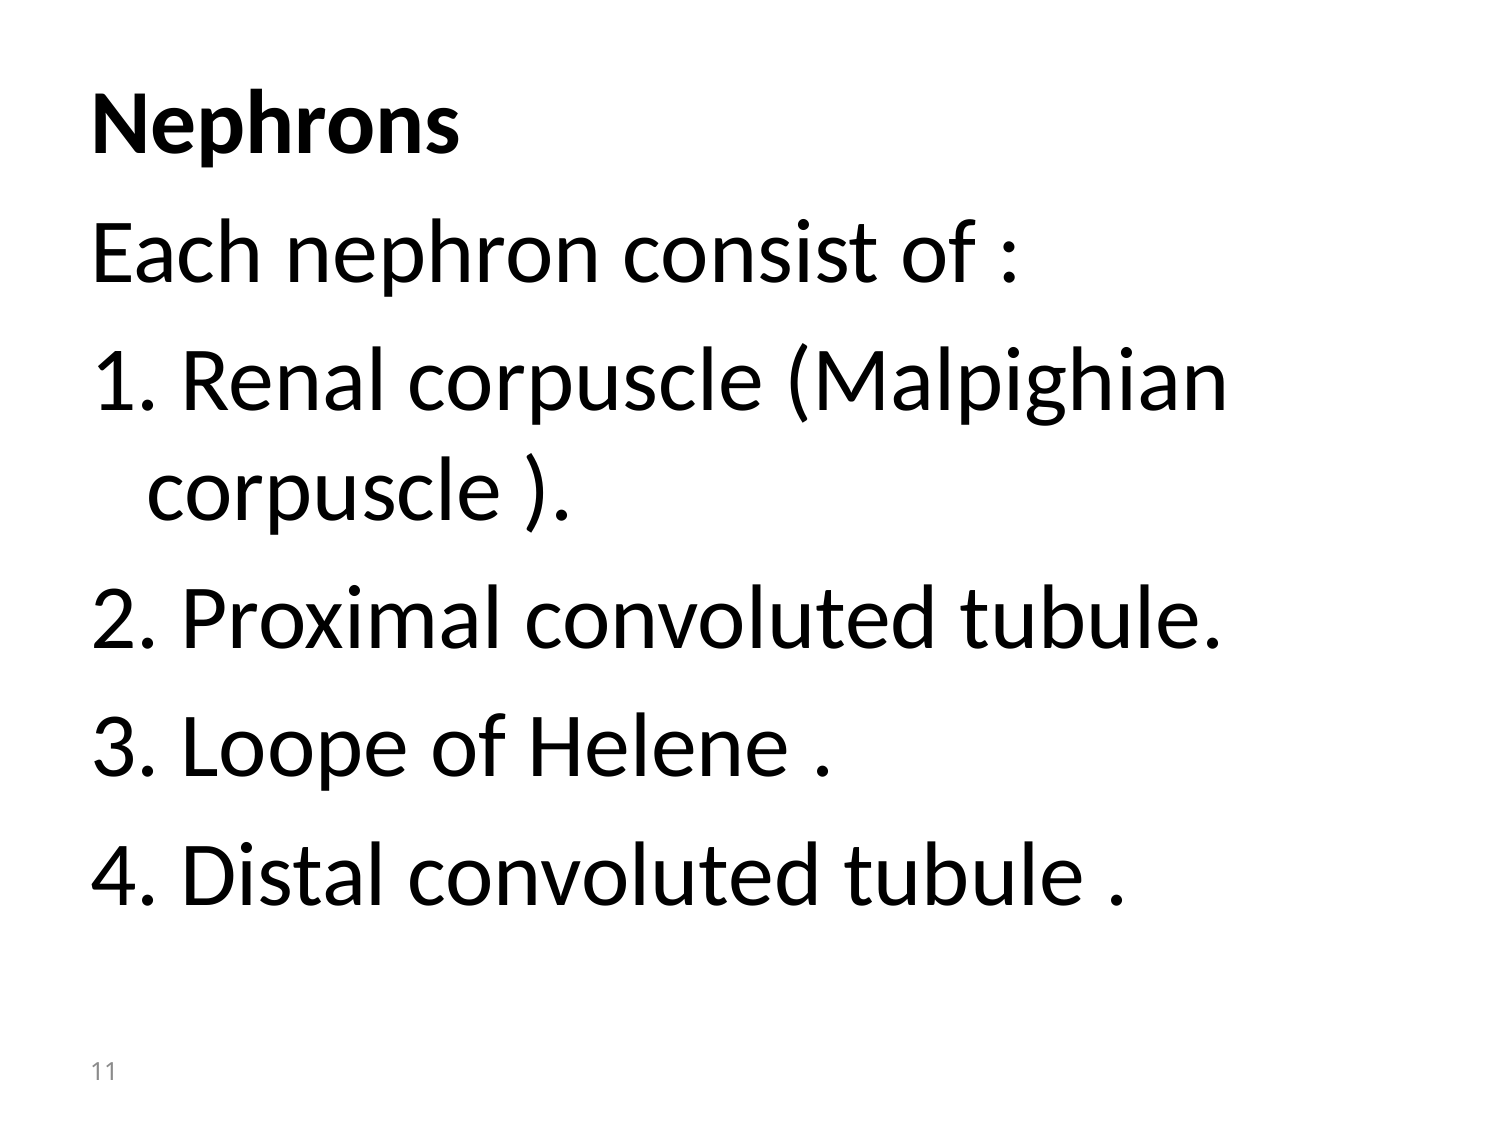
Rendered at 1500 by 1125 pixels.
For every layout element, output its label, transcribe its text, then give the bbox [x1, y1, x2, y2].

list Nephrons Each nephron consist of : 1. Renal corpuscle (Malpighian corpuscle ). 2. Proximal convoluted tubule. 3. Loope of Helene . 4. Distal convoluted tubule . [75, 54, 1425, 1038]
slide_number 11 [75, 1042, 425, 1103]
